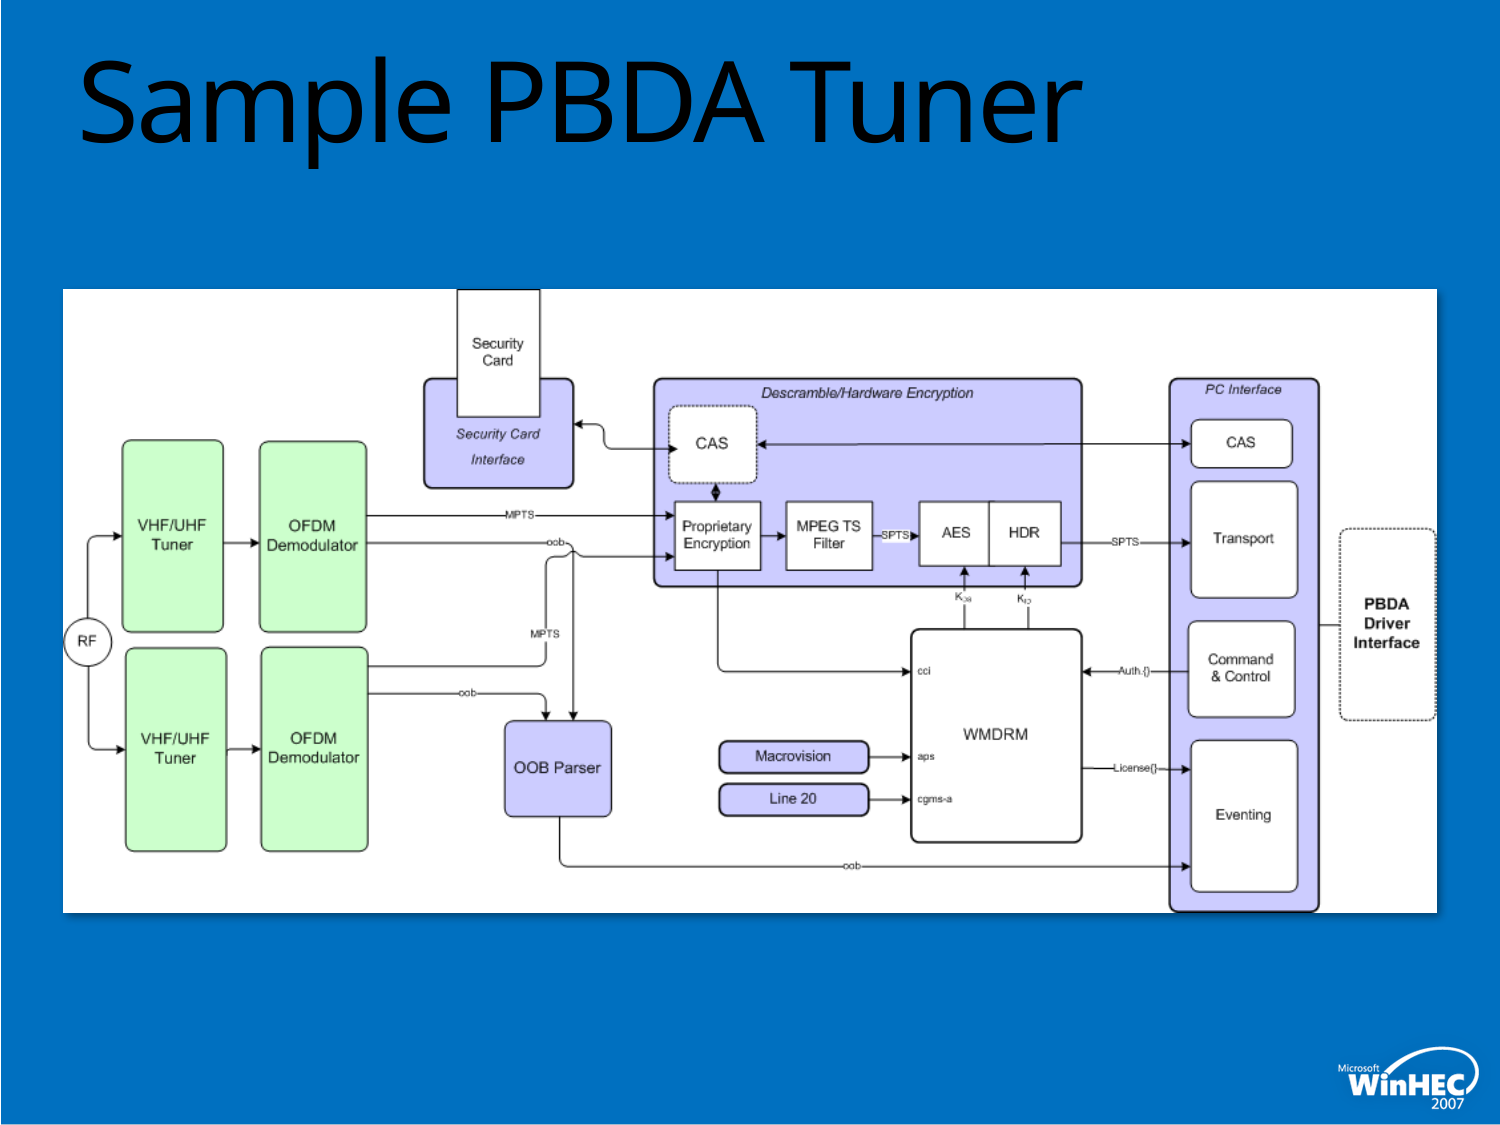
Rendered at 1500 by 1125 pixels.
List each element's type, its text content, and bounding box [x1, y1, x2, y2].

title Sample PBDA Tuner [62, 37, 1438, 274]
picture [0, 1, 1500, 1125]
